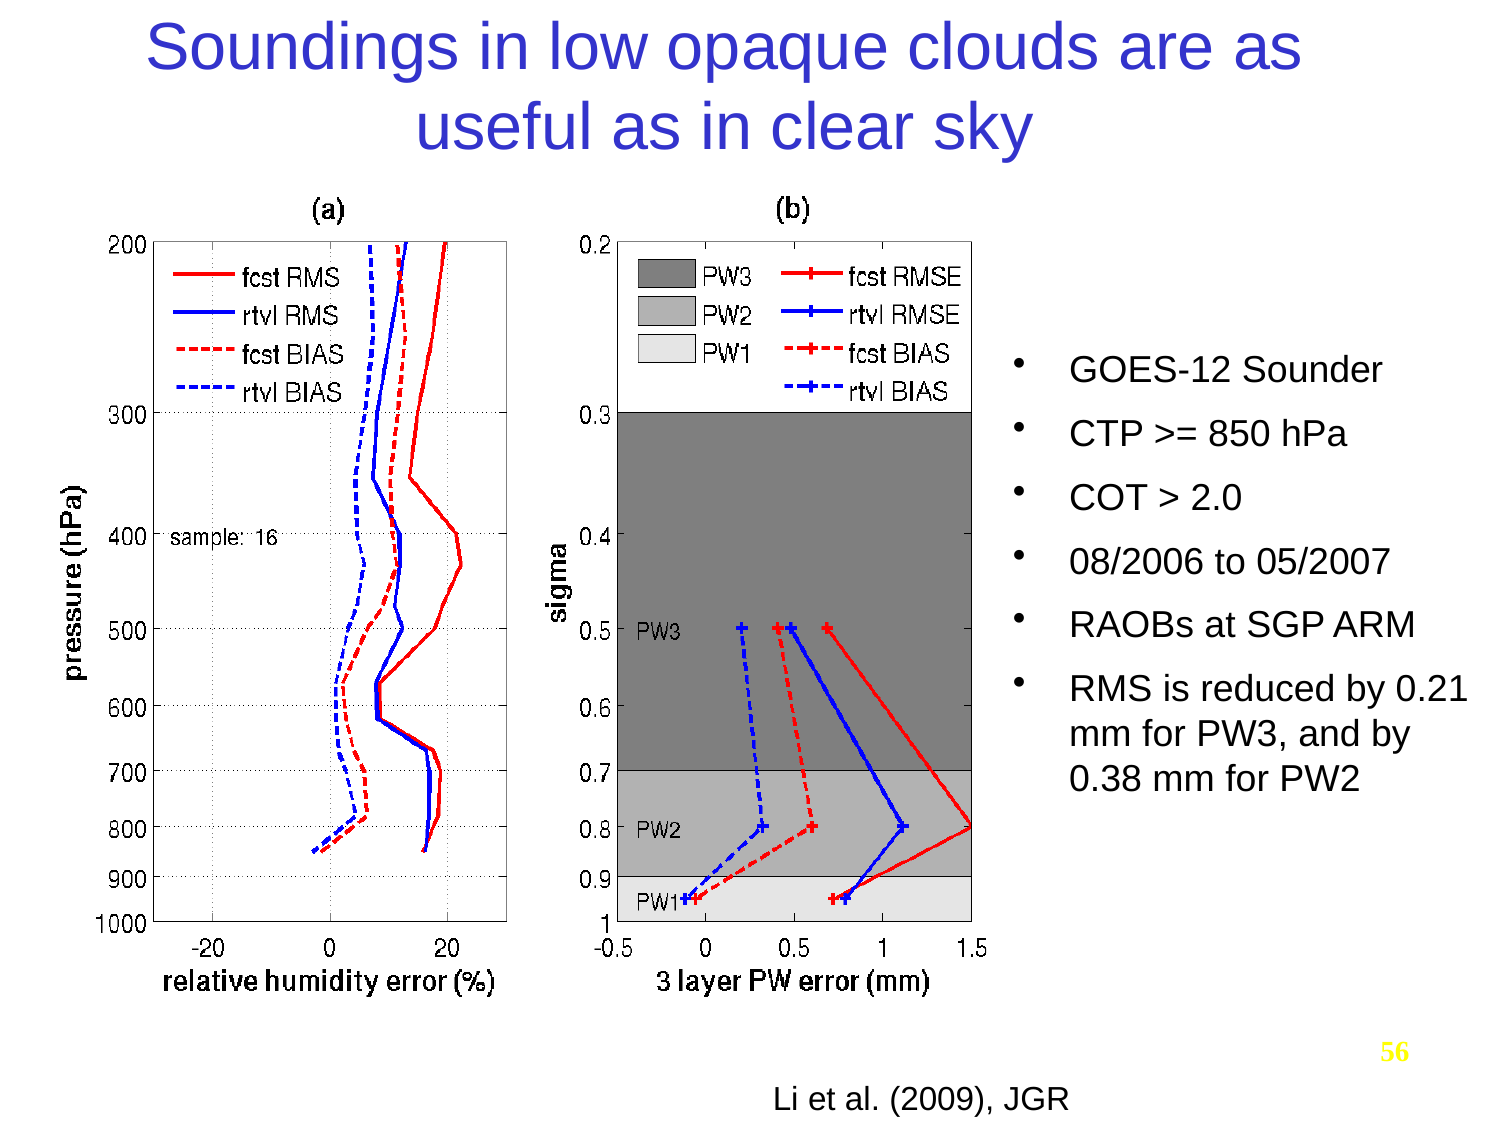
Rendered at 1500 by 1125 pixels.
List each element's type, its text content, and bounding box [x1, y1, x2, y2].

title Soundings in low opaque clouds are as useful as in clear sky [75, 0, 1375, 167]
text_box Li et al. (2009), JGR [758, 1069, 1086, 1125]
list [52, 184, 987, 1018]
text_box GOES-12 Sounder CTP >= 850 hPa COT > 2.0 08/2006 to 05/2007 RAOBs at SGP ARM RMS is reduced by 0.21 mm for PW3, and by 0.38 mm for PW2 [998, 337, 1489, 807]
slide_number 56 [1074, 1024, 1425, 1103]
